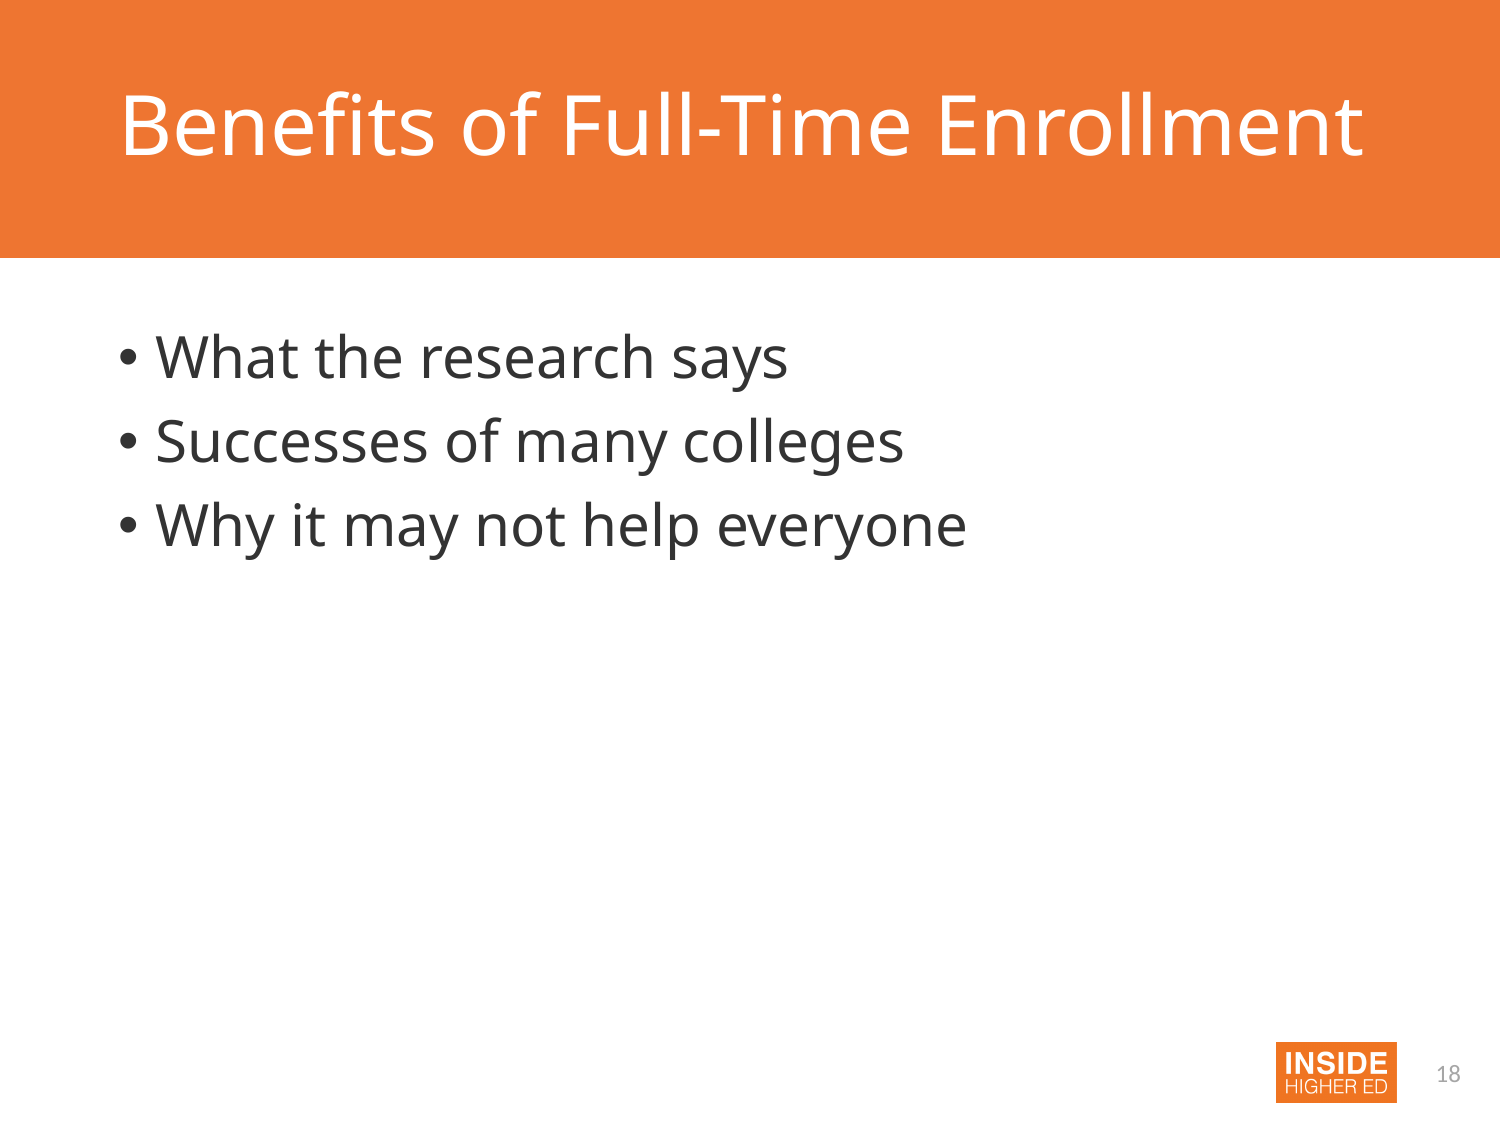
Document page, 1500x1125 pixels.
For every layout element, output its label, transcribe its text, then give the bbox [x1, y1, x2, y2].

title Benefits of Full-Time Enrollment [103, 0, 1397, 256]
picture [1276, 1042, 1397, 1103]
list What the research says Successes of many colleges Why it may not help everyone [103, 321, 1397, 992]
